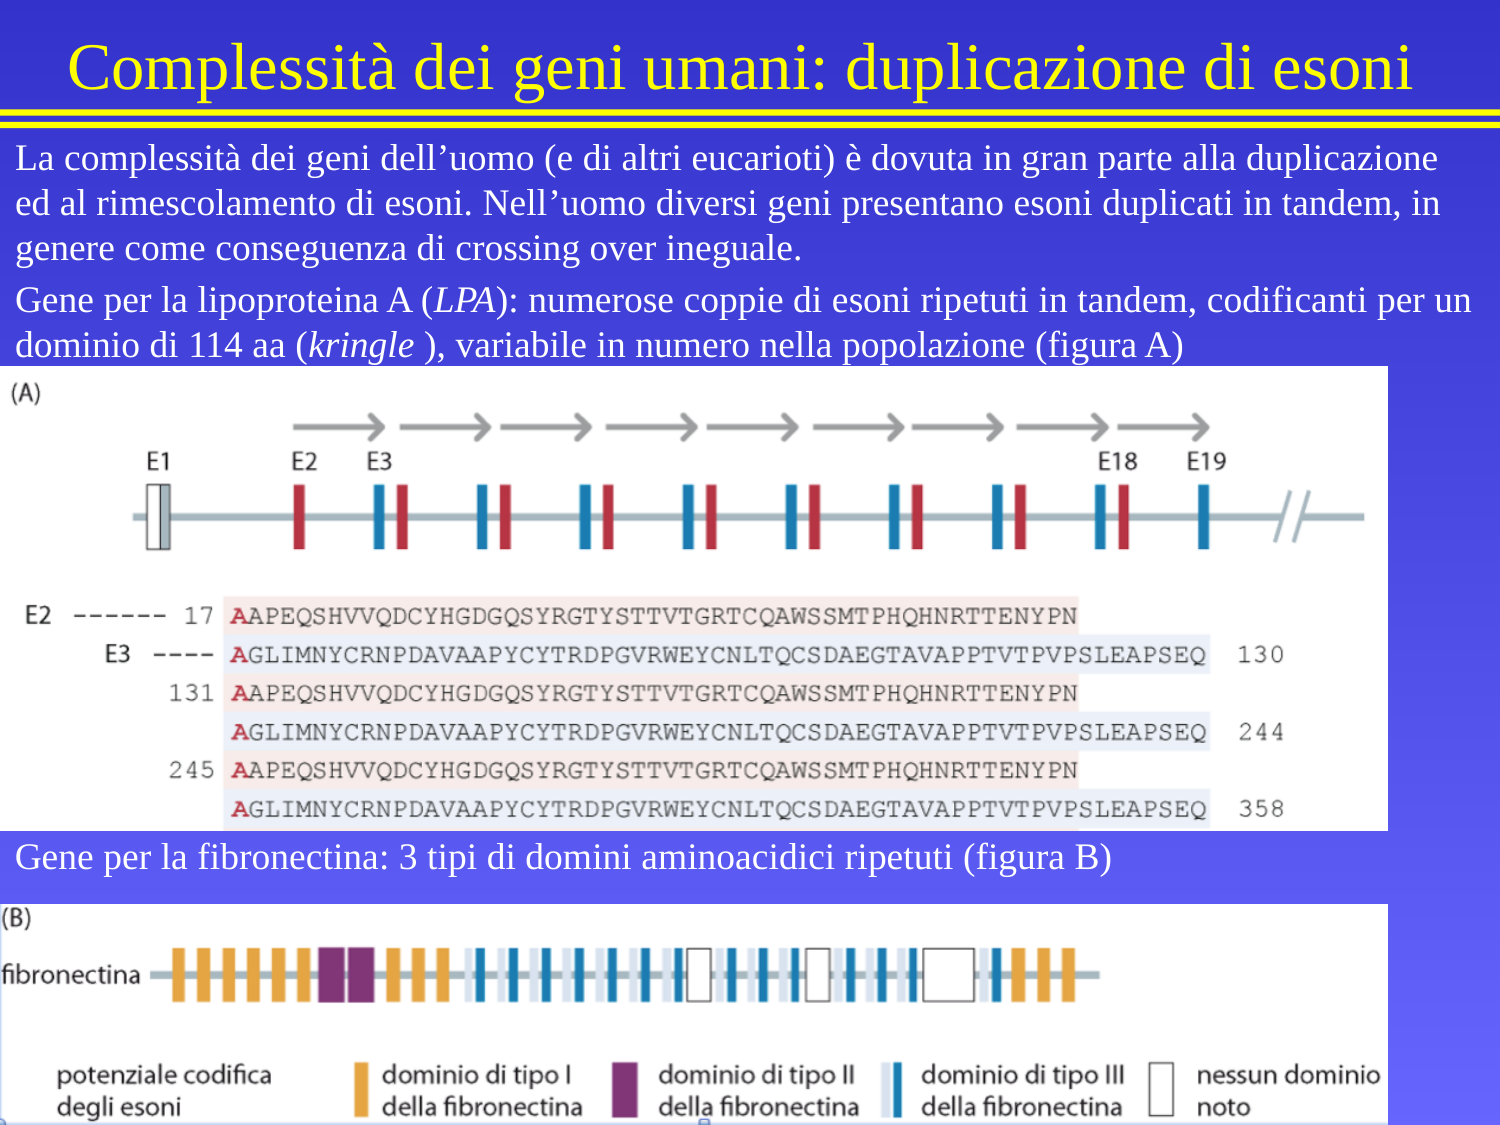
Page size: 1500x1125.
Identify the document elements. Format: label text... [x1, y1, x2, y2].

list La complessità dei geni dell’uomo (e di altri eucarioti) è dovuta in gran parte alla duplicazione ed al rimescolamento di esoni. Nell’uomo diversi geni presentano esoni duplicati in tandem, in genere come conseguenza di crossing over ineguale. Gene per la lipoproteina A (LPA): numerose coppie di esoni ripetuti in tandem, codificanti per un dominio di 114 aa (kringle ), variabile in numero nella popolazione (figura A) [0, 125, 1500, 388]
picture [0, 904, 1388, 1125]
title Complessità dei geni umani: duplicazione di esoni [0, 0, 1500, 112]
text_box Gene per la fibronectina: 3 tipi di domini aminoacidici ripetuti (figura B) [0, 824, 1500, 900]
title Complessità dei geni umani: duplicazione di esoni [0, 113, 1500, 125]
picture [0, 366, 1388, 831]
